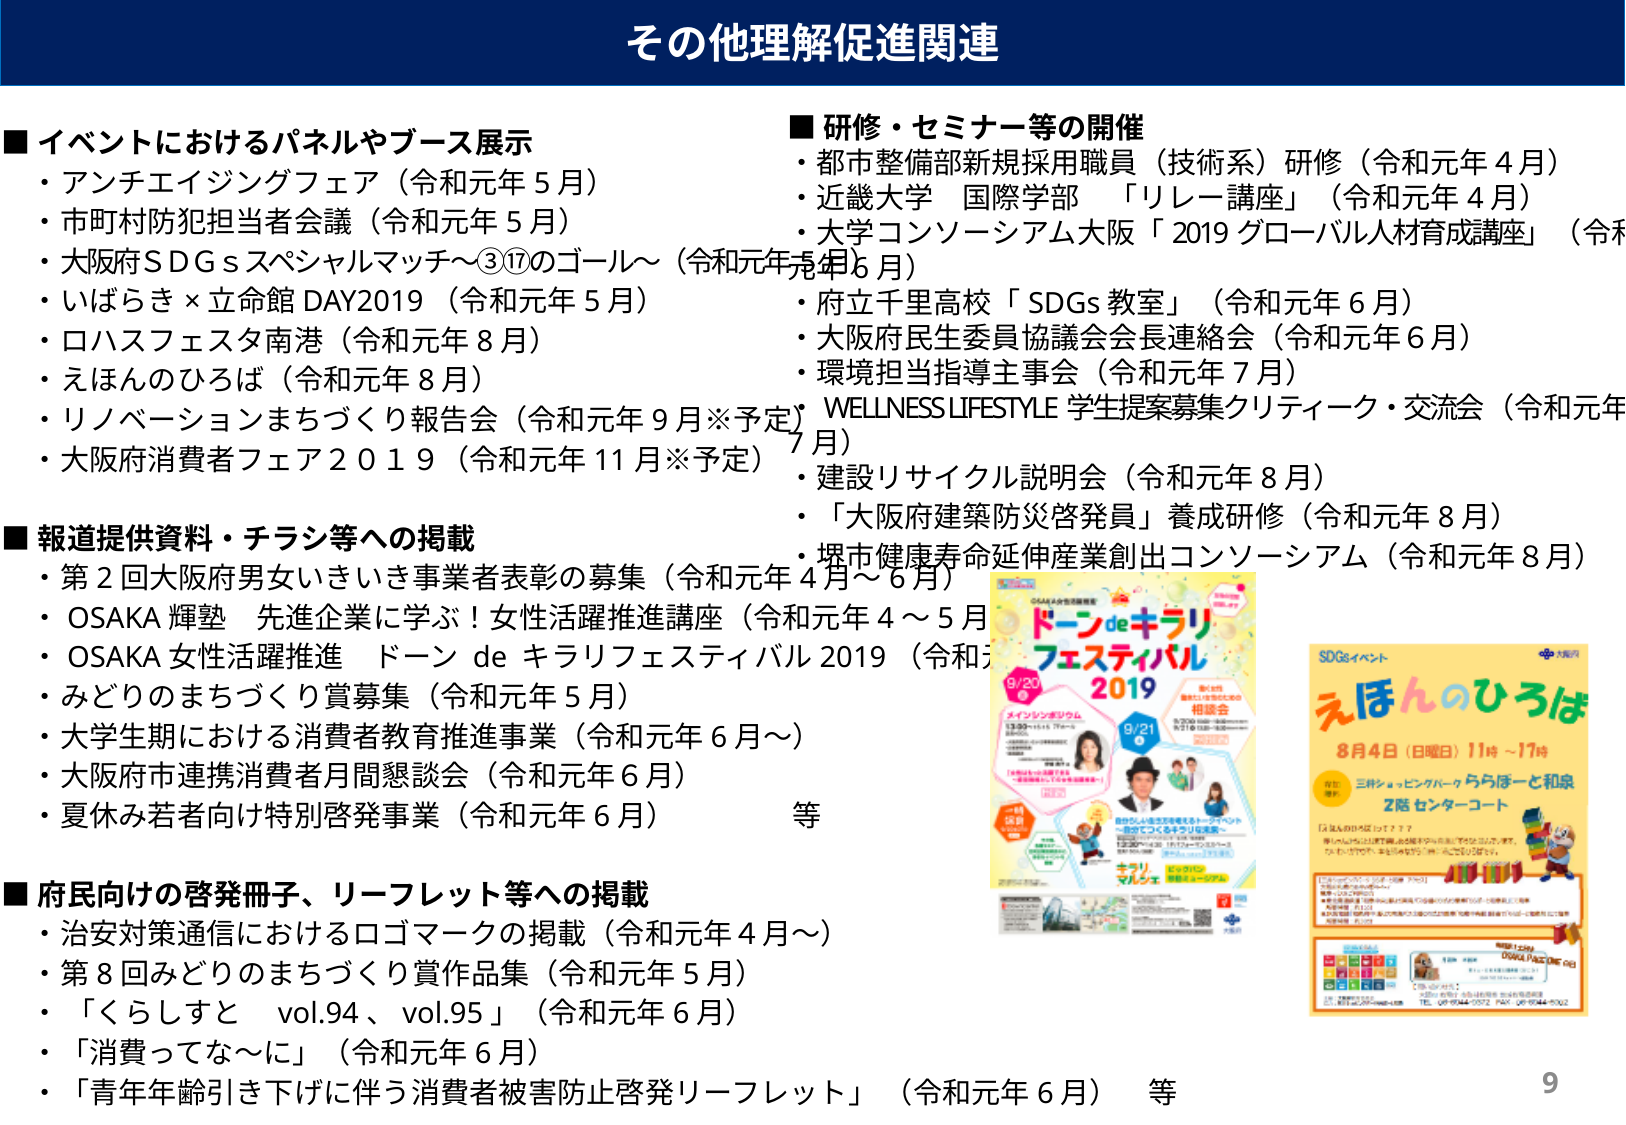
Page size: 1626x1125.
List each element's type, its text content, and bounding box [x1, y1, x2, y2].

text_box ■研修・セミナー等の開催 ・都市整備部新規採用職員（技術系）研修（令和元年４月） ・近畿大学 国際学部 「リレー講座」（令和元年4月） ・大学コンソーシアム大阪「2019グローバル人材育成講座」（令和元年6月） ・府立千里高校「SDGs教室」（令和元年6月） ・大阪府民生委員協議会会長連絡会（令和元年６月） ・環境担当指導主事会（令和元年7月） ・WELLNESS LIFESTYLE学生提案募集クリティーク・交流会（令和元年7月） ・建設リサイクル説明会（令和元年8月） ・「大阪府建築防災啓発員」養成研修（令和元年8月） ・堺市健康寿命延伸産業創出コンソーシアム（令和元年８月） [772, 102, 1625, 581]
text_box その他理解促進関連 [0, 0, 1625, 86]
picture [1302, 630, 1601, 1020]
text_box ■イベントにおけるパネルやブース展示 ・アンチエイジングフェア（令和元年5月） ・市町村防犯担当者会議（令和元年5月） ・大阪府ＳＤＧｓスペシャルマッチ～③⑰のゴール～（令和元年5月） ・いばらき×立命館DAY2019（令和元年5月） ・ロハスフェスタ南港（令和元年8月） ・えほんのひろば（令和元年8月） ・リノベーションまちづくり報告会（令和元年9月※予定） ・大阪府消費者フェア２０１９（令和元年11月※予定） ■報道提供資料・チラシ等への掲載 ・第2回大阪府男女いきいき事業者表彰の募集（令和元年4月～6月） ・OSAKA輝塾 先進企業に学ぶ！女性活躍推進講座（令和元年4～5月） ・OSAKA女性活躍推進 ドーン de キラリフェスティバル2019（令和元年9月） ・みどりのまちづくり賞募集（令和元年5月） ・大学生期における消費者教育推進事業（令和元年6月～） ・大阪府市連携消費者月間懇談会（令和元年６月） ・夏休み若者向け特別啓発事業（令和元年6月） 等 ■府民向けの啓発冊子、リーフレット等への掲載 ・治安対策通信におけるロゴマークの掲載（令和元年４月～） ・第8回みどりのまちづくり賞作品集（令和元年5月） ・ 「くらしすと vol.94、vol.95」（令和元年6月） ・「消費ってな～に」（令和元年6月） ・「青年年齢引き下げに伴う消費者被害防止啓発リーフレット」 （令和元年6月） 等 [0, 112, 1254, 1125]
slide_number 8 [1491, 1054, 1610, 1115]
picture [990, 572, 1256, 938]
